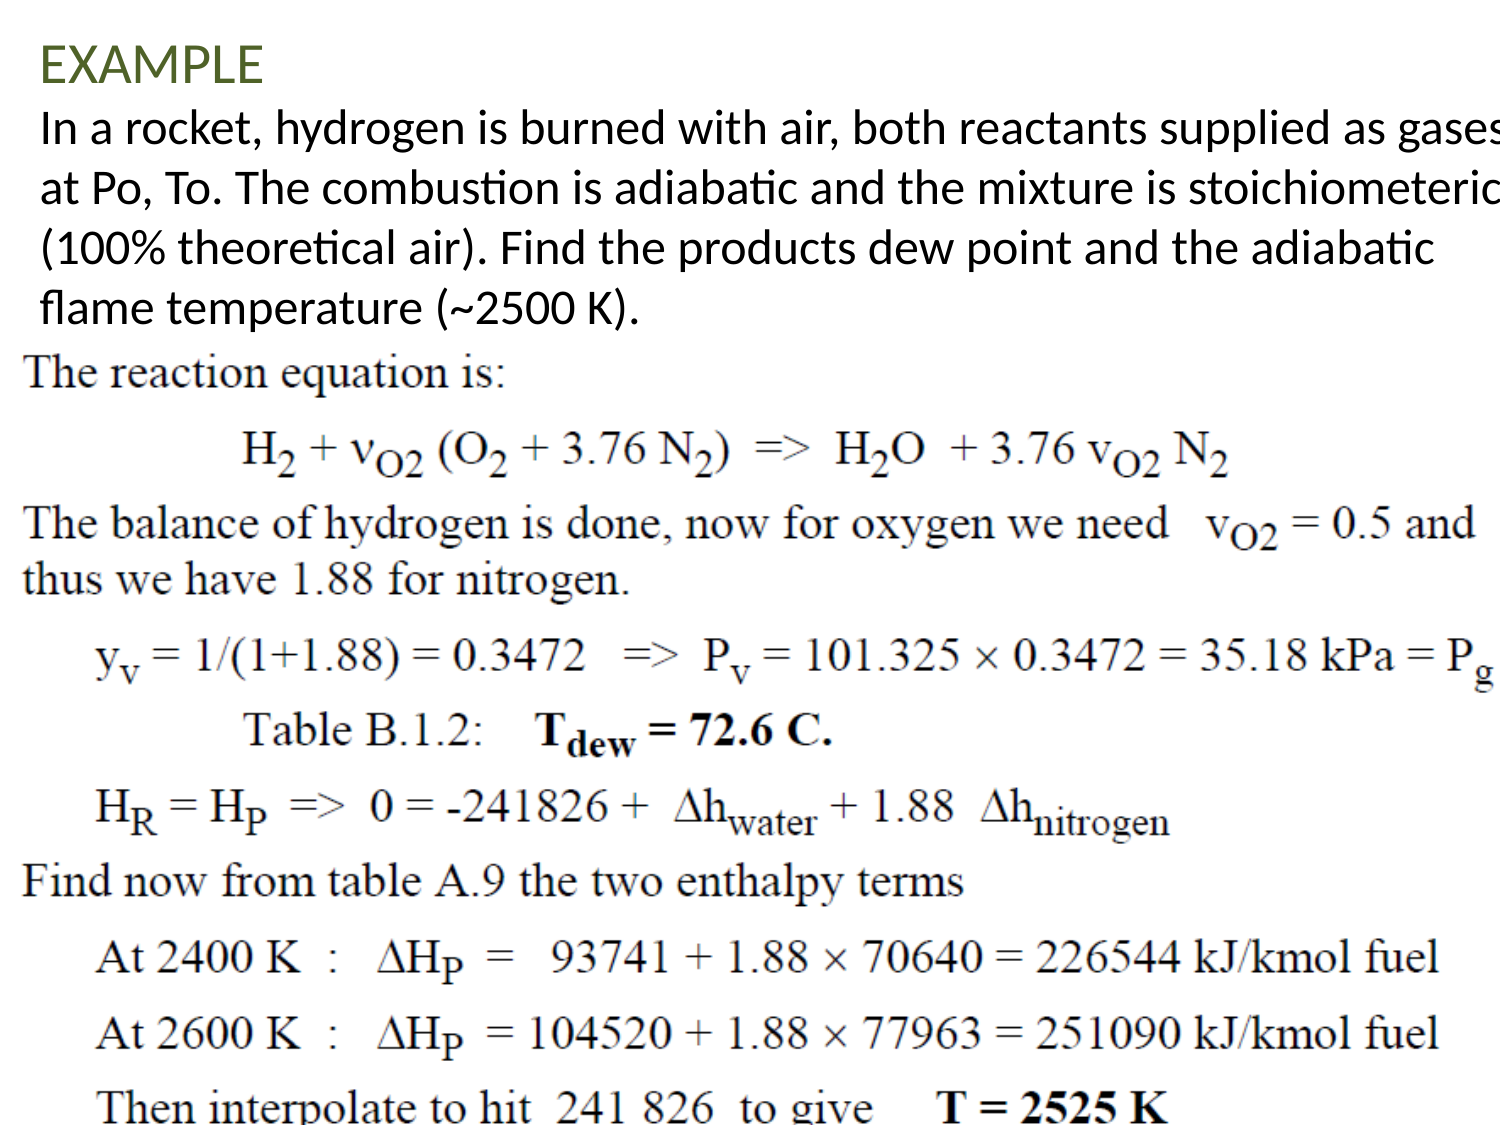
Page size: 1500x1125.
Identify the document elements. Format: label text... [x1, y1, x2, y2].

text_box EXAMPLE In a rocket, hydrogen is burned with air, both reactants supplied as gases at Po, To. The combustion is adiabatic and the mixture is stoichiometeric (100% theoretical air). Find the products dew point and the adiabatic flame temperature (~2500 K). [24, 17, 1500, 341]
picture [0, 342, 1500, 1125]
